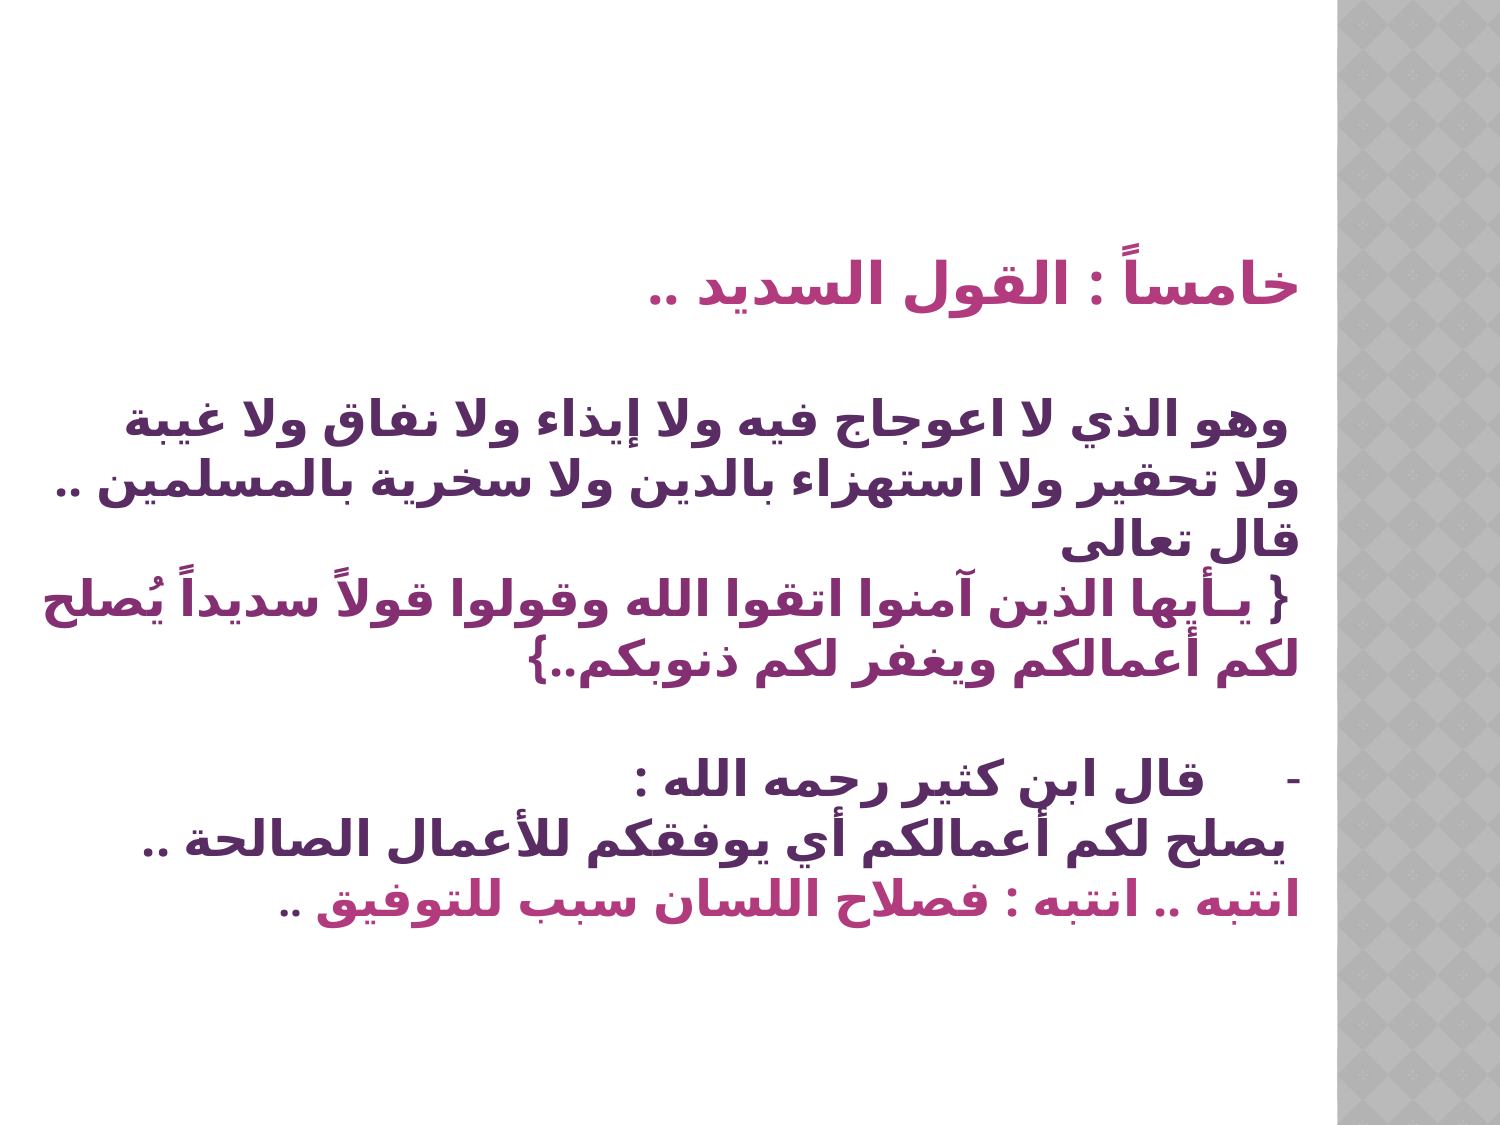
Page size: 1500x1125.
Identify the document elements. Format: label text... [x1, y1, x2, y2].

text_box خامساً : القول السديد .. وهو الذي لا اعوجاج فيه ولا إيذاء ولا نفاق ولا غيبة ولا تحقير ولا استهزاء بالدين ولا سخرية بالمسلمين .. قال تعالى { يـأيها الذين آمنوا اتقوا الله وقولوا قولاً سديداً يُصلح لكم أعمالكم ويغفر لكم ذنوبكم..} - قال ابن كثير رحمه الله : يصلح لكم أعمالكم أي يوفقكم للأعمال الصالحة .. انتبه .. انتبه : فصلاح اللسان سبب للتوفيق .. [23, 238, 1317, 934]
